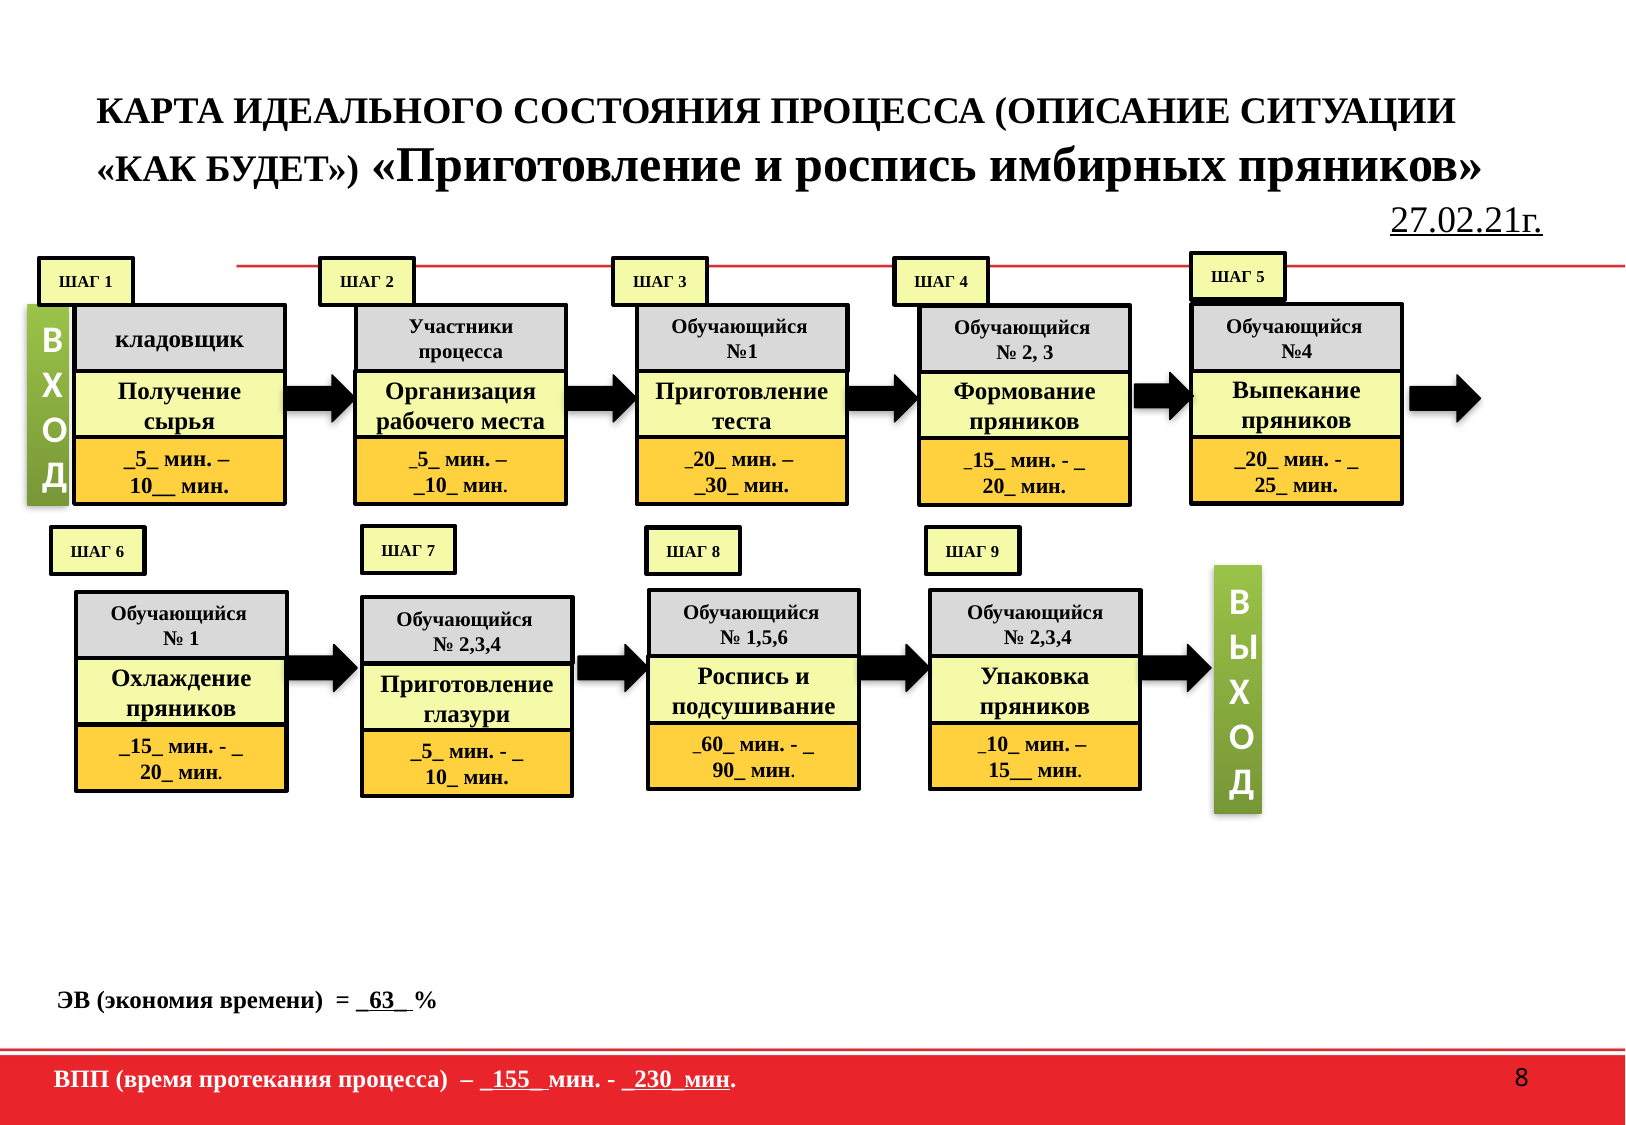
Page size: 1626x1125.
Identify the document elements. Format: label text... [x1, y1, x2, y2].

text_box [291, 374, 350, 423]
text_box 27.02.21г. [1375, 187, 1558, 248]
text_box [636, 304, 848, 505]
text_box [1144, 643, 1208, 693]
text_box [361, 596, 573, 797]
text_box ШАГ 9 [924, 525, 1022, 576]
text_box [1136, 371, 1185, 421]
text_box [929, 589, 1141, 790]
text_box [1409, 374, 1482, 423]
text_box ШАГ 2 [318, 256, 416, 307]
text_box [648, 589, 860, 790]
text_box ЭВ (экономия времени) = _63_ % [41, 975, 798, 1021]
text_box ВПП (время протекания процесса) – _155_ мин. - _230_мин. [39, 1054, 795, 1100]
text_box [293, 643, 356, 693]
text_box ШАГ 6 [49, 525, 147, 576]
title КАРТА ИДЕАЛЬНОГО СОСТОЯНИЯ ПРОЦЕССА (ОПИСАНИЕ СИТУАЦИИ «КАК БУДЕТ») «Приготовление и роспись имбирных пряников» [81, 45, 1575, 233]
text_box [919, 305, 1131, 505]
text_box [572, 374, 631, 423]
text_box [853, 374, 913, 423]
text_box ШАГ 5 [1189, 251, 1287, 302]
text_box ШАГ 8 [644, 525, 742, 576]
text_box ШАГ 3 [611, 256, 709, 307]
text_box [73, 304, 286, 505]
text_box ШАГ 7 [360, 524, 457, 575]
text_box ВЫХОД [1214, 565, 1262, 814]
picture [0, 0, 1626, 1125]
text_box ШАГ 1 [37, 256, 135, 307]
text_box [863, 643, 924, 693]
text_box ШАГ 4 [892, 256, 990, 307]
text_box [578, 643, 643, 693]
slide_number 8 [1164, 1054, 1544, 1103]
text_box ВХОД [27, 304, 69, 506]
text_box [75, 591, 287, 792]
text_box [1190, 304, 1403, 504]
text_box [355, 304, 567, 505]
